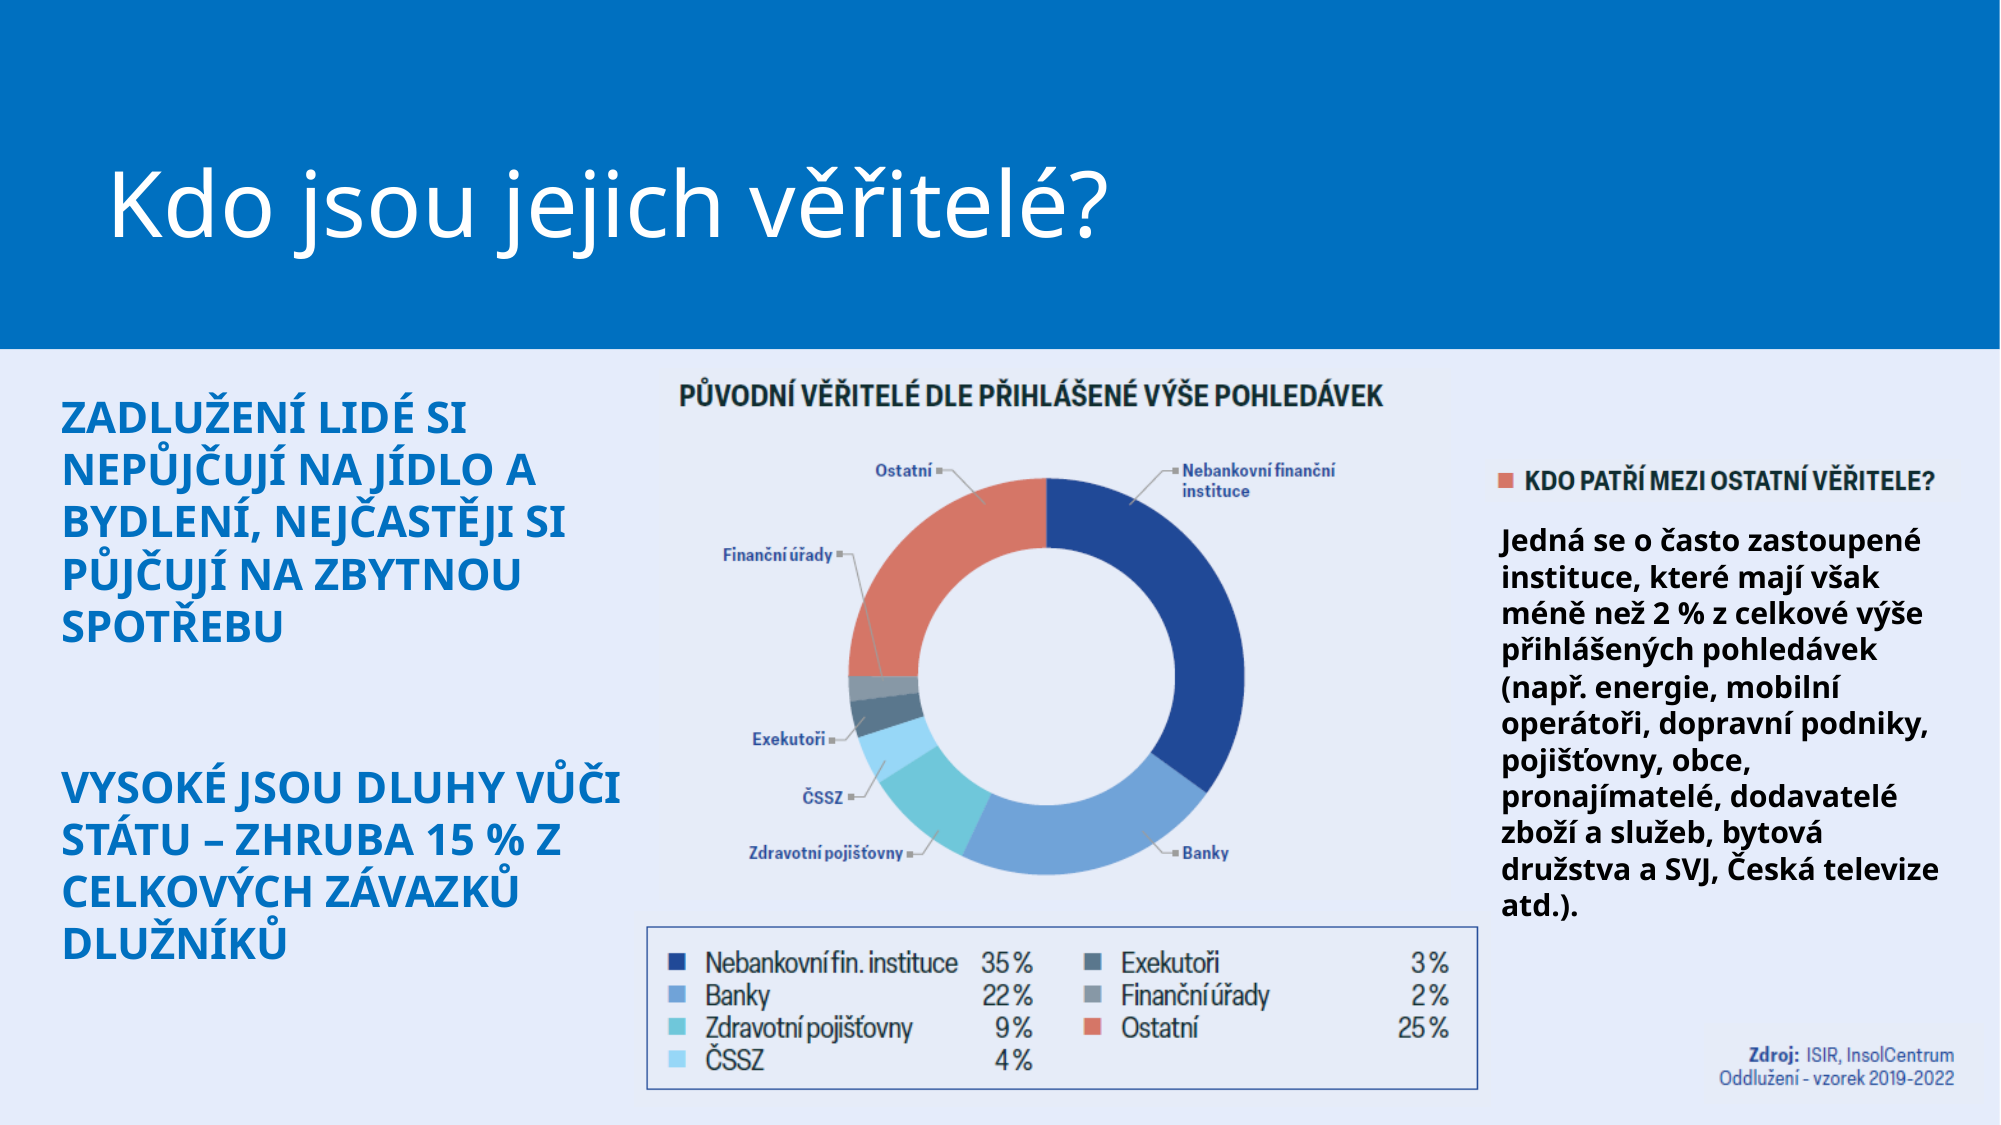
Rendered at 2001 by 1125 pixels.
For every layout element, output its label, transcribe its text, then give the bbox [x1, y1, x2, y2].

title Kdo jsou jejich věřitelé? [103, 47, 1930, 295]
text_box [0, 0, 2000, 349]
picture [634, 911, 1491, 1107]
picture [659, 368, 1451, 900]
text_box [0, 349, 2000, 1125]
picture [1704, 1023, 1984, 1104]
picture [1485, 459, 1961, 502]
text_box ZADLUŽENÍ LIDÉ SI NEPŮJČUJÍ NA JÍDLO A BYDLENÍ, NEJČASTĚJI SI PŮJČUJÍ NA ZBYTNOU SPOTŘEBU VYSOKÉ JSOU DLUHY VŮČI STÁTU – ZHRUBA 15 % Z CELKOVÝCH ZÁVAZKŮ DLUŽNÍKŮ [60, 388, 635, 969]
text_box Jedná se o často zastoupené instituce, které mají však méně než 2 % z celkové výše přihlášených pohledávek (např. energie, mobilní operátoři, dopravní podniky, pojišťovny, obce, pronajímatelé, dodavatelé zboží a služeb, bytová družstva a SVJ, Česká televize atd.). [1499, 520, 1940, 923]
